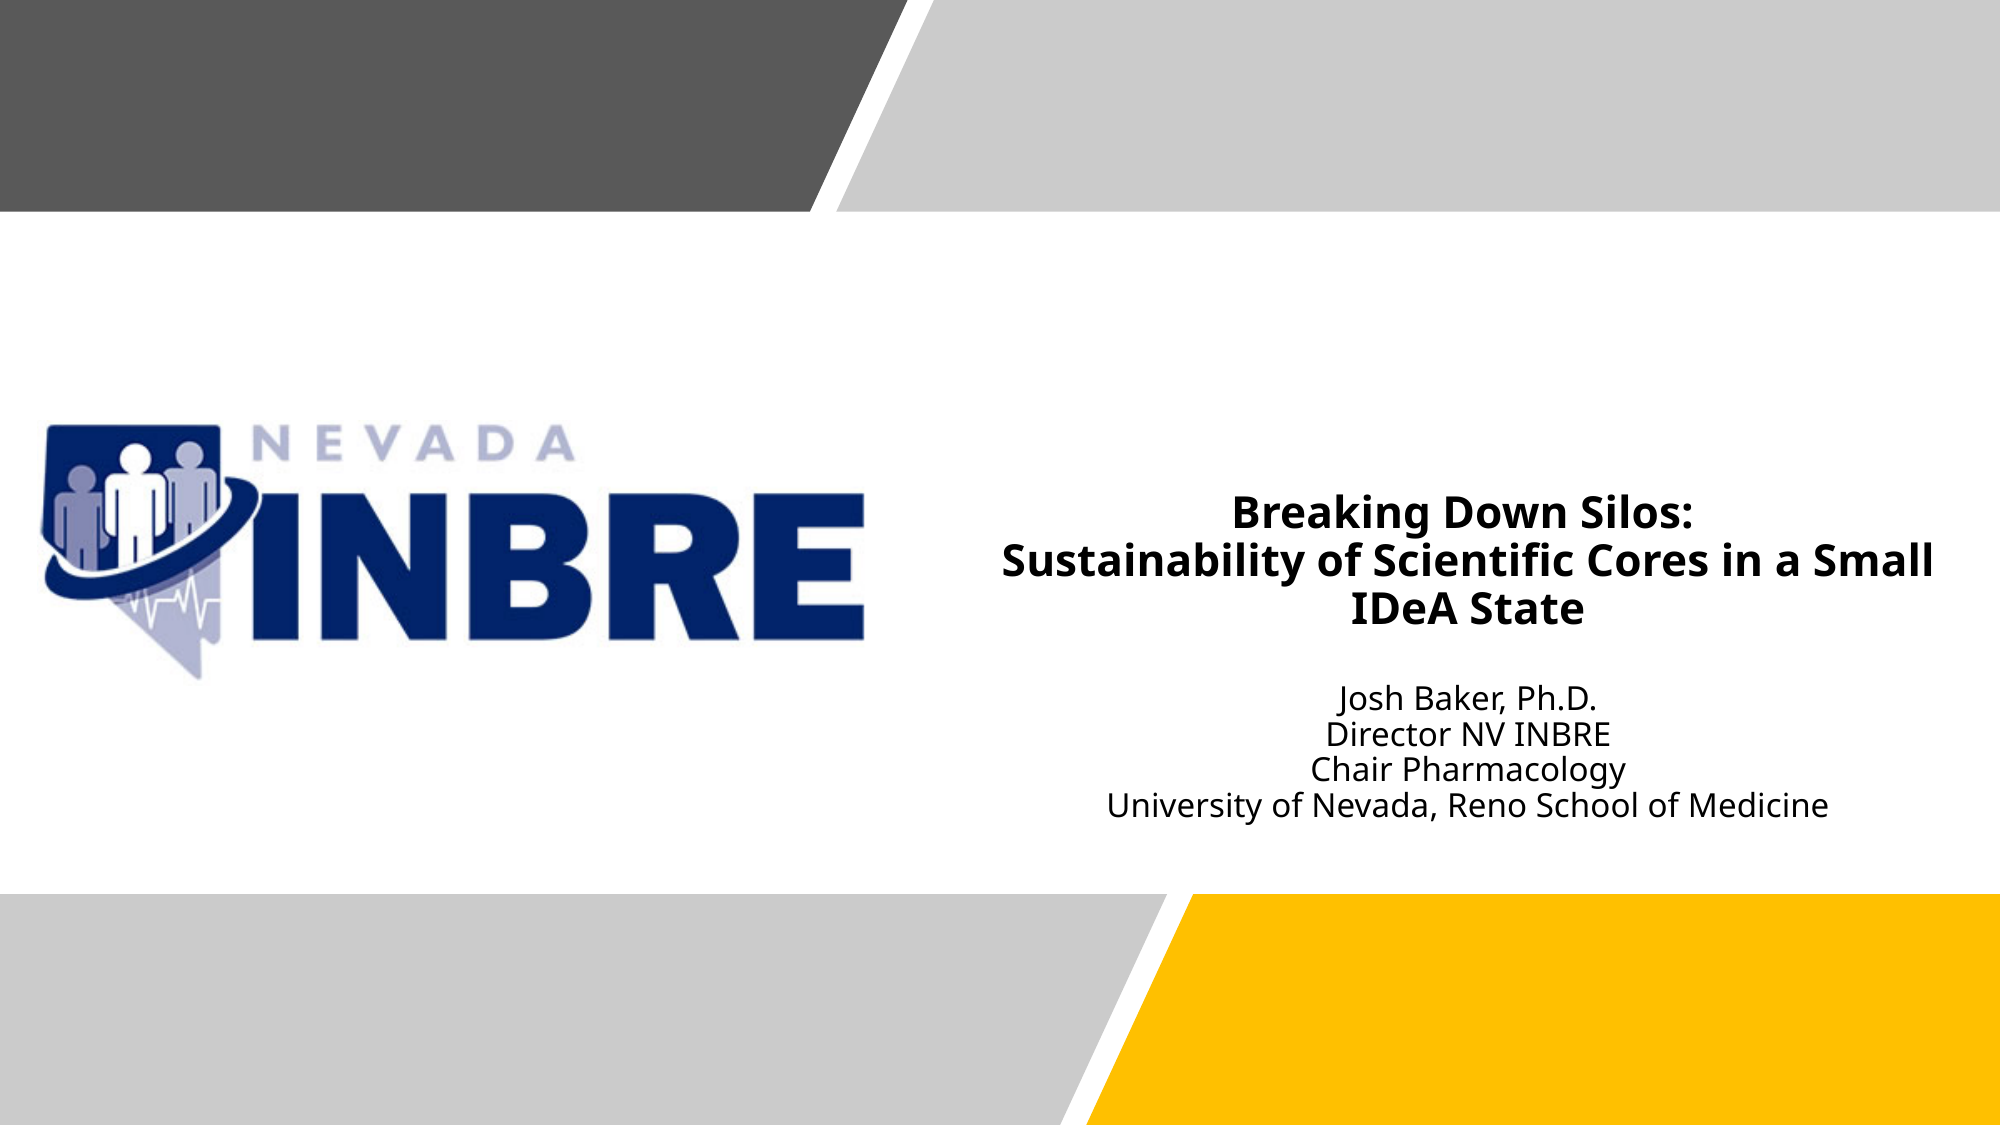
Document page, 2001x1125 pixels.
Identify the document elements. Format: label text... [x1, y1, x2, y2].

picture [37, 420, 871, 686]
text_box [0, 893, 1169, 1125]
text_box [1085, 893, 2000, 1125]
text_box [0, 0, 909, 213]
text_box [834, 0, 2000, 213]
title Breaking Down Silos: Sustainability of Scientific Cores in a Small IDeA State Josh Baker, Ph.D. Director NV INBRE Chair Pharmacology University of Nevada, Reno School of Medicine [936, 444, 2000, 873]
